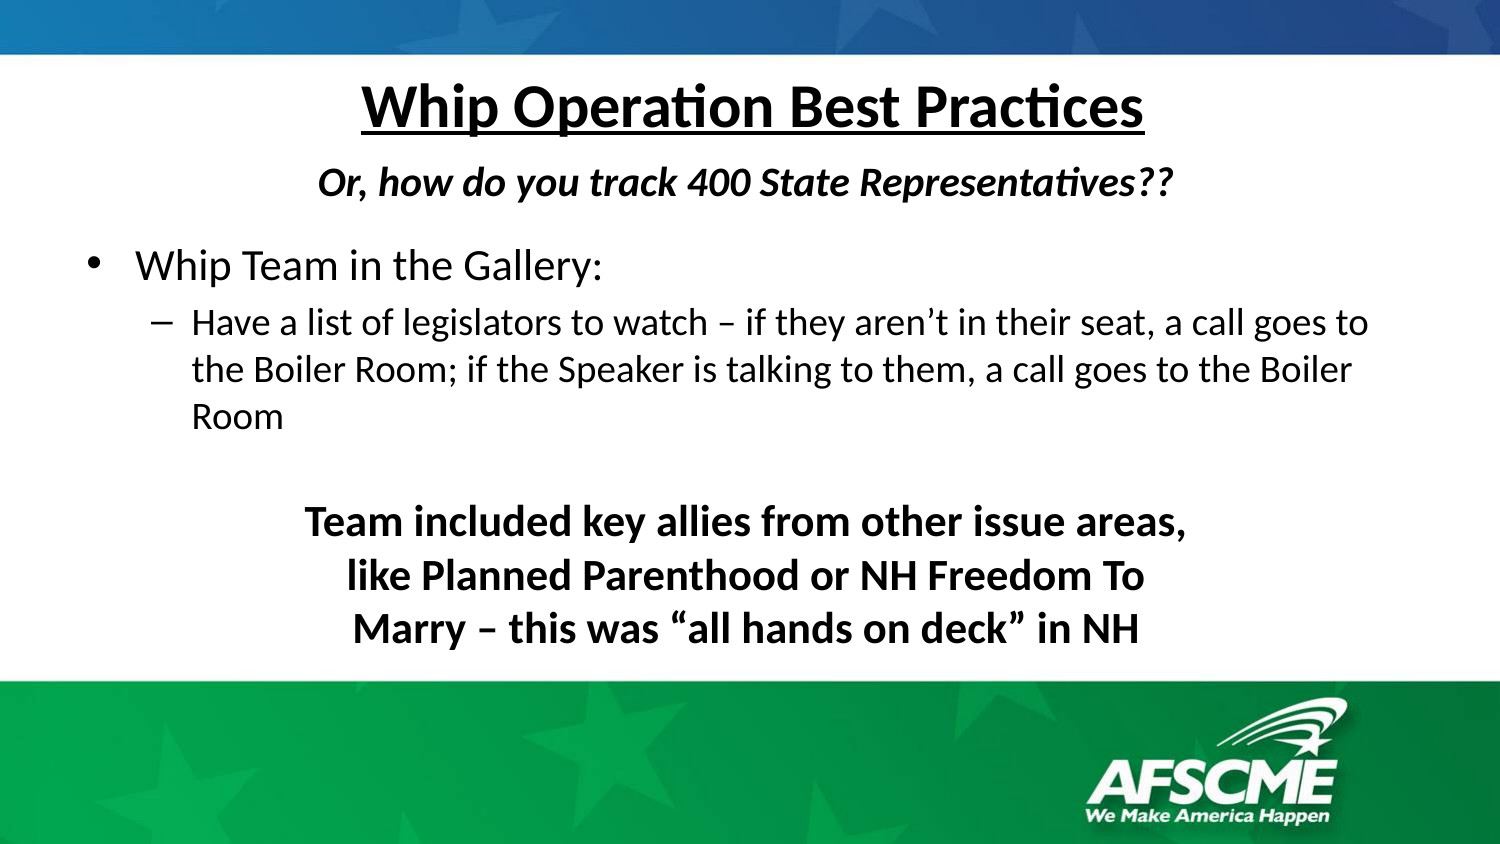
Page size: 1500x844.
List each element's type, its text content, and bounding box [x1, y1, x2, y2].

list Or, how do you track 400 State Representatives?? Whip Team in the Gallery: Have a list of legislators to watch – if they aren’t in their seat, a call goes to the Boiler Room; if the Speaker is talking to them, a call goes to the Boiler Room Team included key allies from other issue areas, like Planned Parenthood or NH Freedom To Marry – this was “all hands on deck” in NH [71, 147, 1422, 666]
title Whip Operation Best Practices [59, 56, 1447, 148]
picture [0, 0, 1500, 844]
